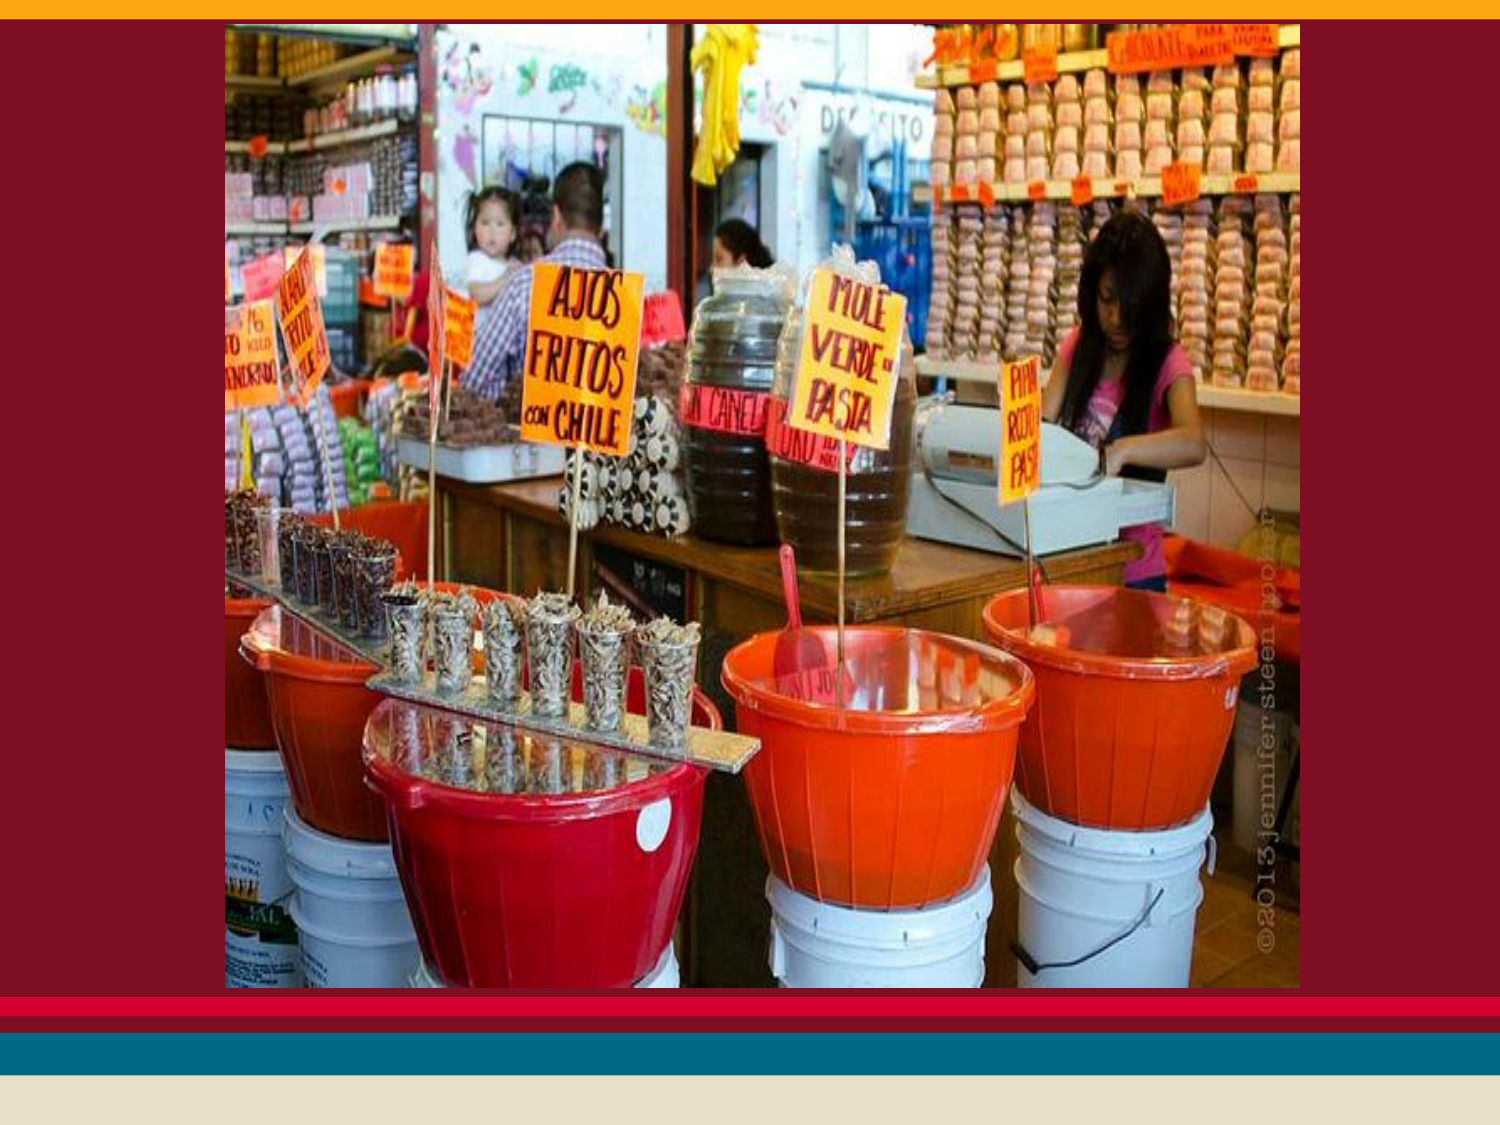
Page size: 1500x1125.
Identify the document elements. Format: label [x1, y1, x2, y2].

picture [224, 24, 1301, 988]
